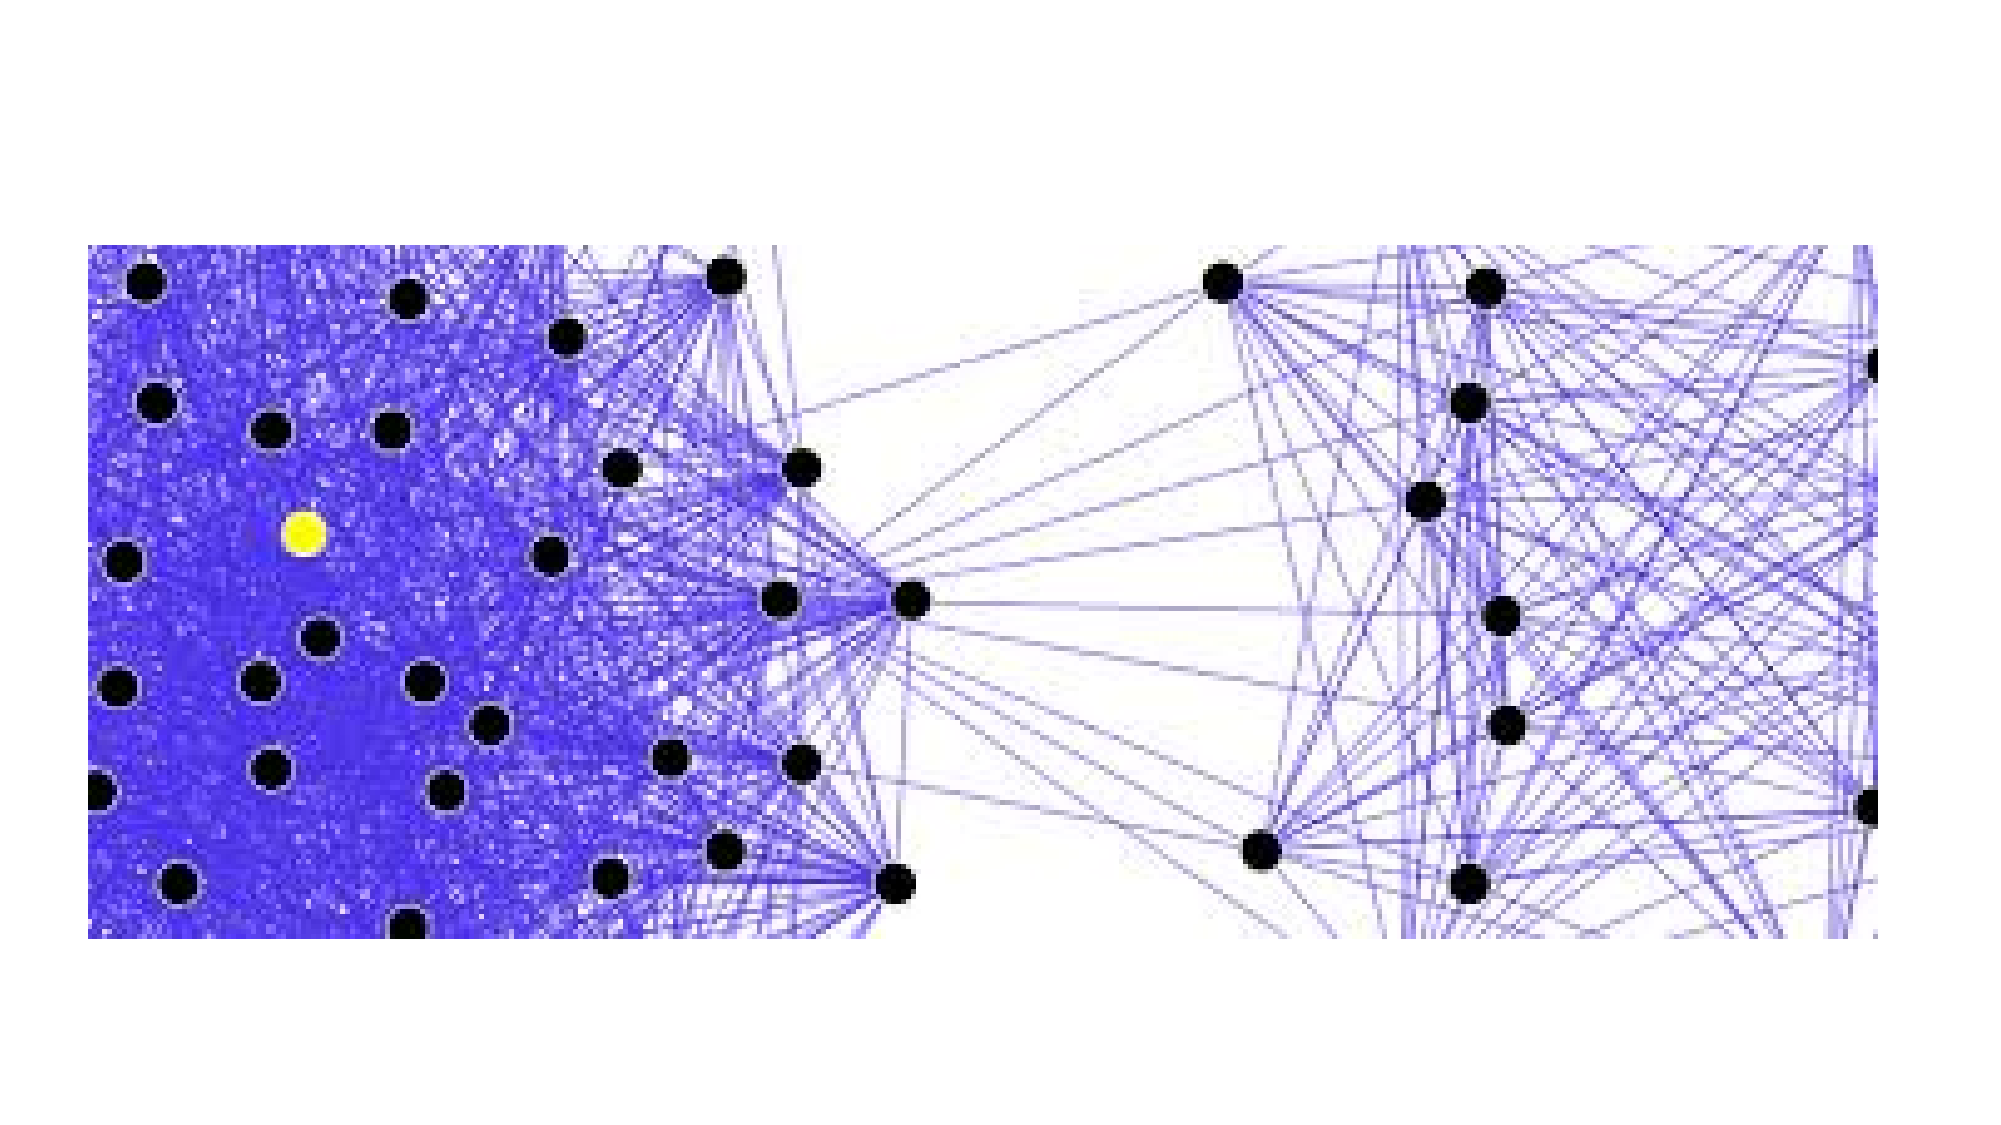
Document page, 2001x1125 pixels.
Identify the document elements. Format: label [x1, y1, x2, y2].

list [88, 244, 1878, 940]
